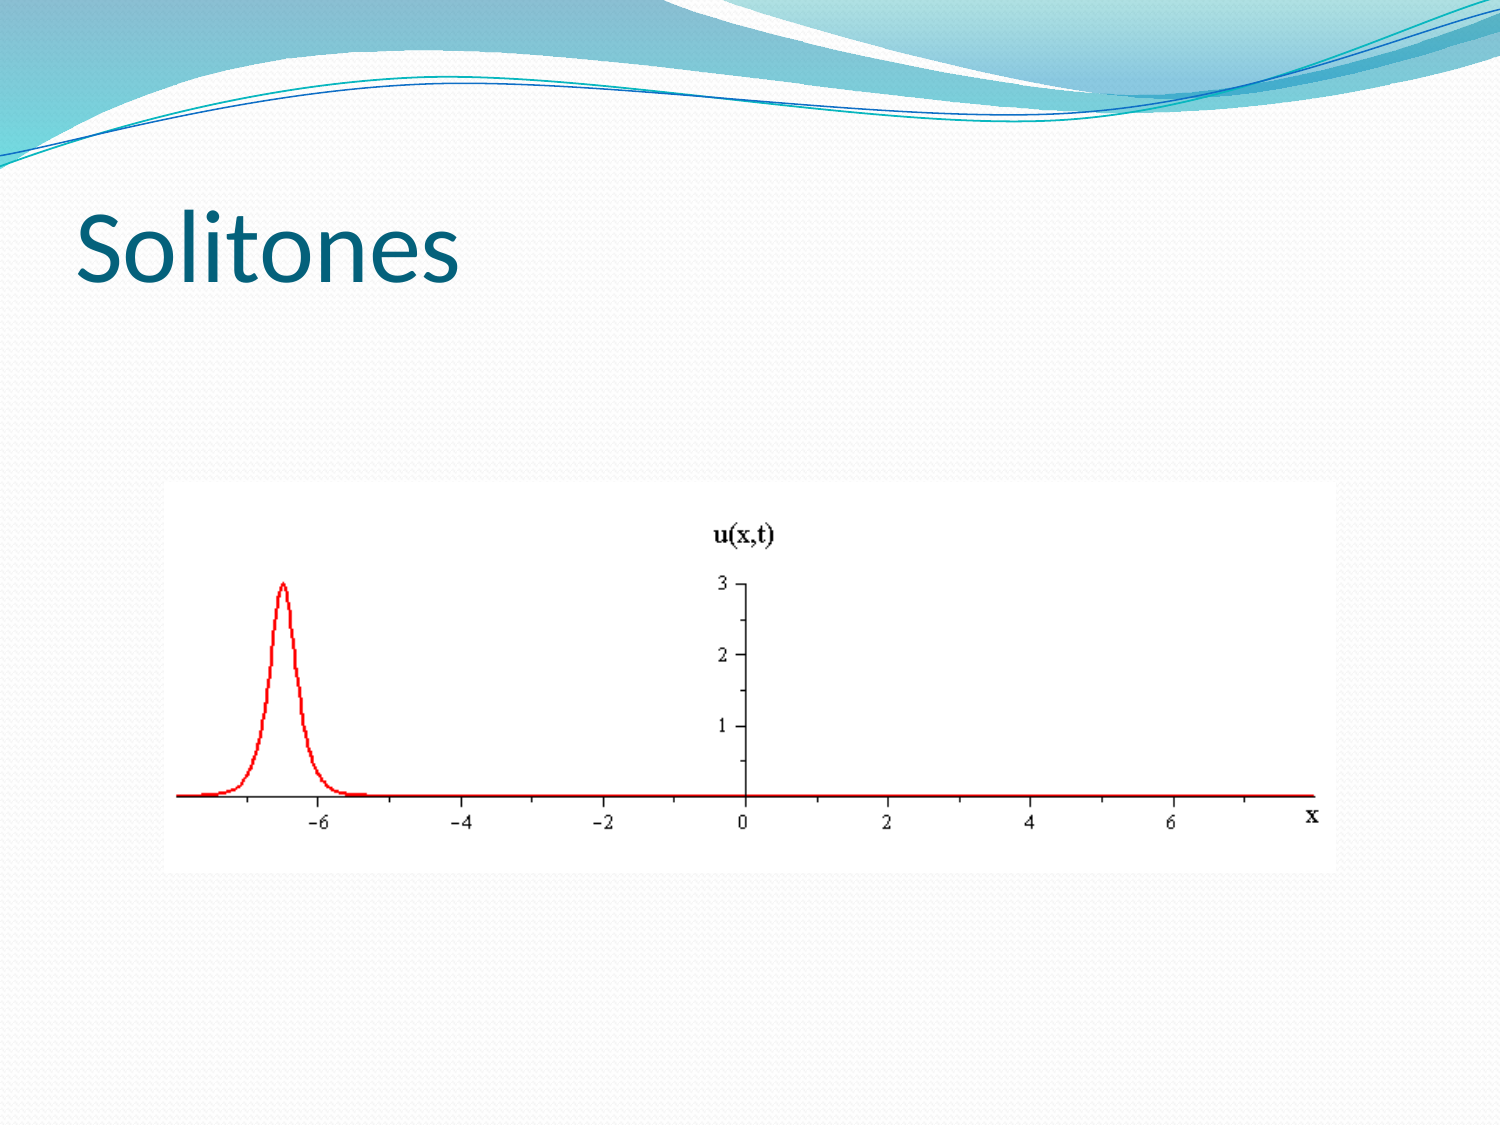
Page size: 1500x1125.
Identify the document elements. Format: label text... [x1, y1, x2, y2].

title Solitones [75, 115, 1425, 303]
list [163, 481, 1337, 874]
